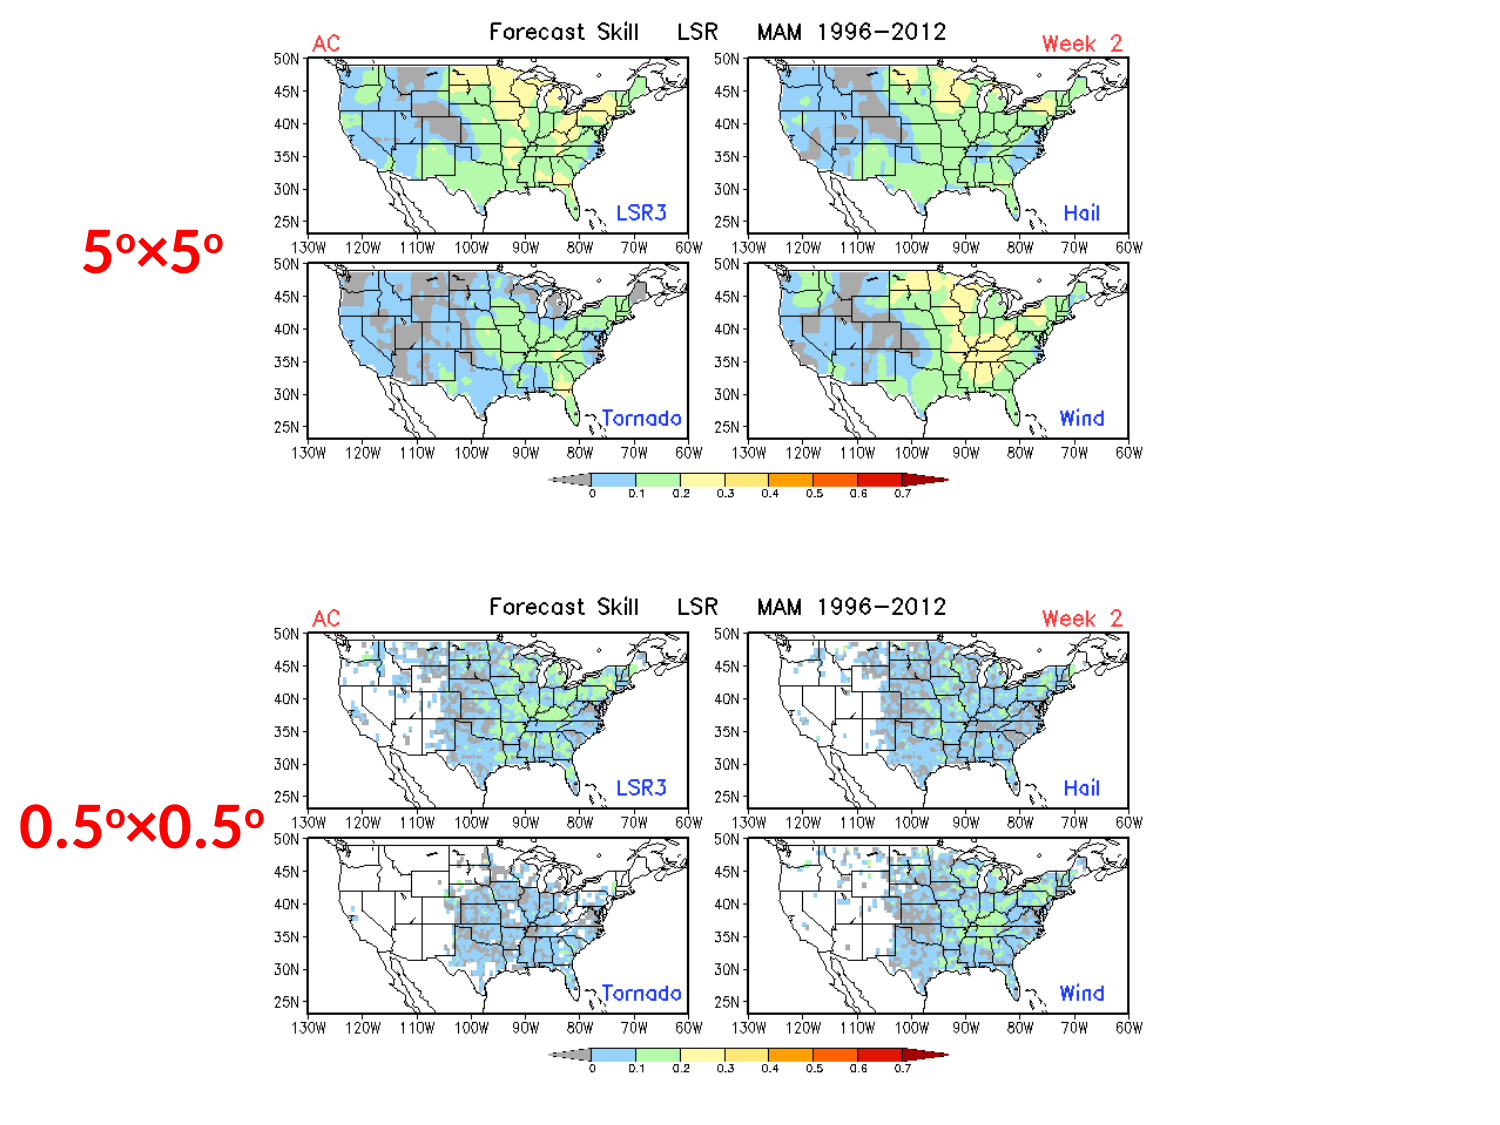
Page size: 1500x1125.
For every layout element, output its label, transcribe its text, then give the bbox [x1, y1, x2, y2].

picture [249, 0, 1247, 522]
text_box 0.5o×0.5o [4, 774, 244, 870]
picture [249, 574, 1247, 1097]
text_box 5o×5o [66, 199, 239, 295]
